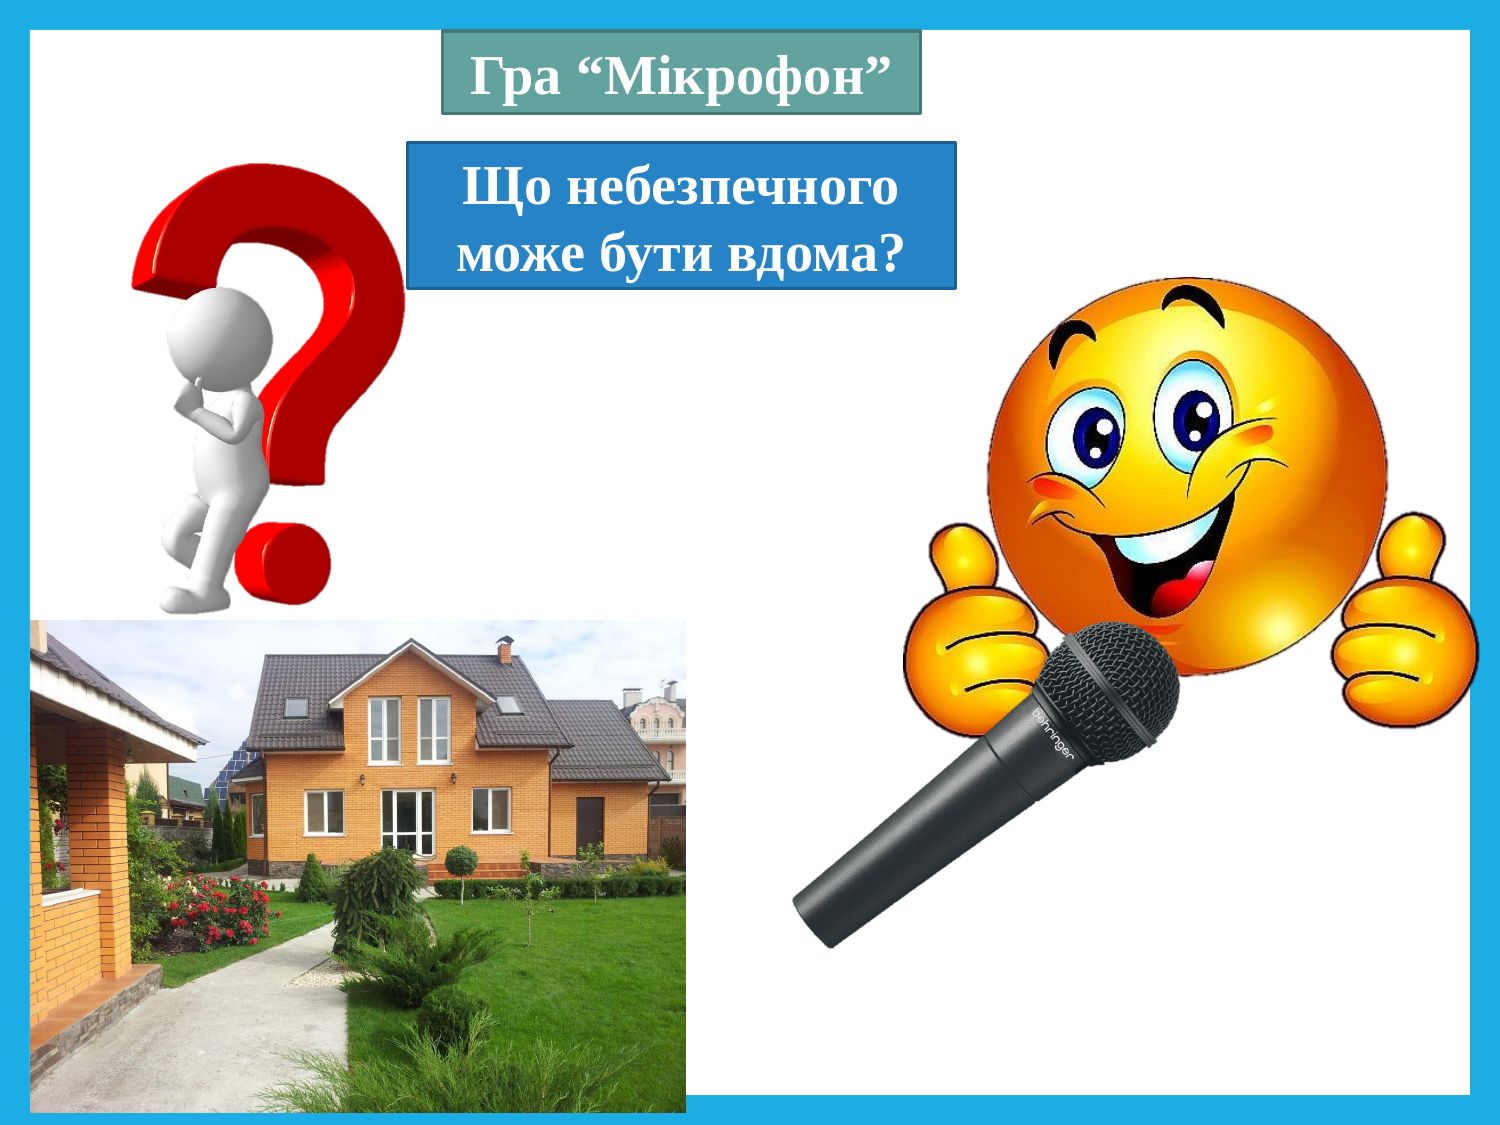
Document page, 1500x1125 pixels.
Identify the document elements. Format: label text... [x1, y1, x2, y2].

text_box Що небезпечного може бути вдома? [406, 141, 957, 290]
text_box Гра “Мікрофон” [441, 29, 922, 115]
picture [791, 277, 1487, 952]
picture [21, 155, 687, 1113]
